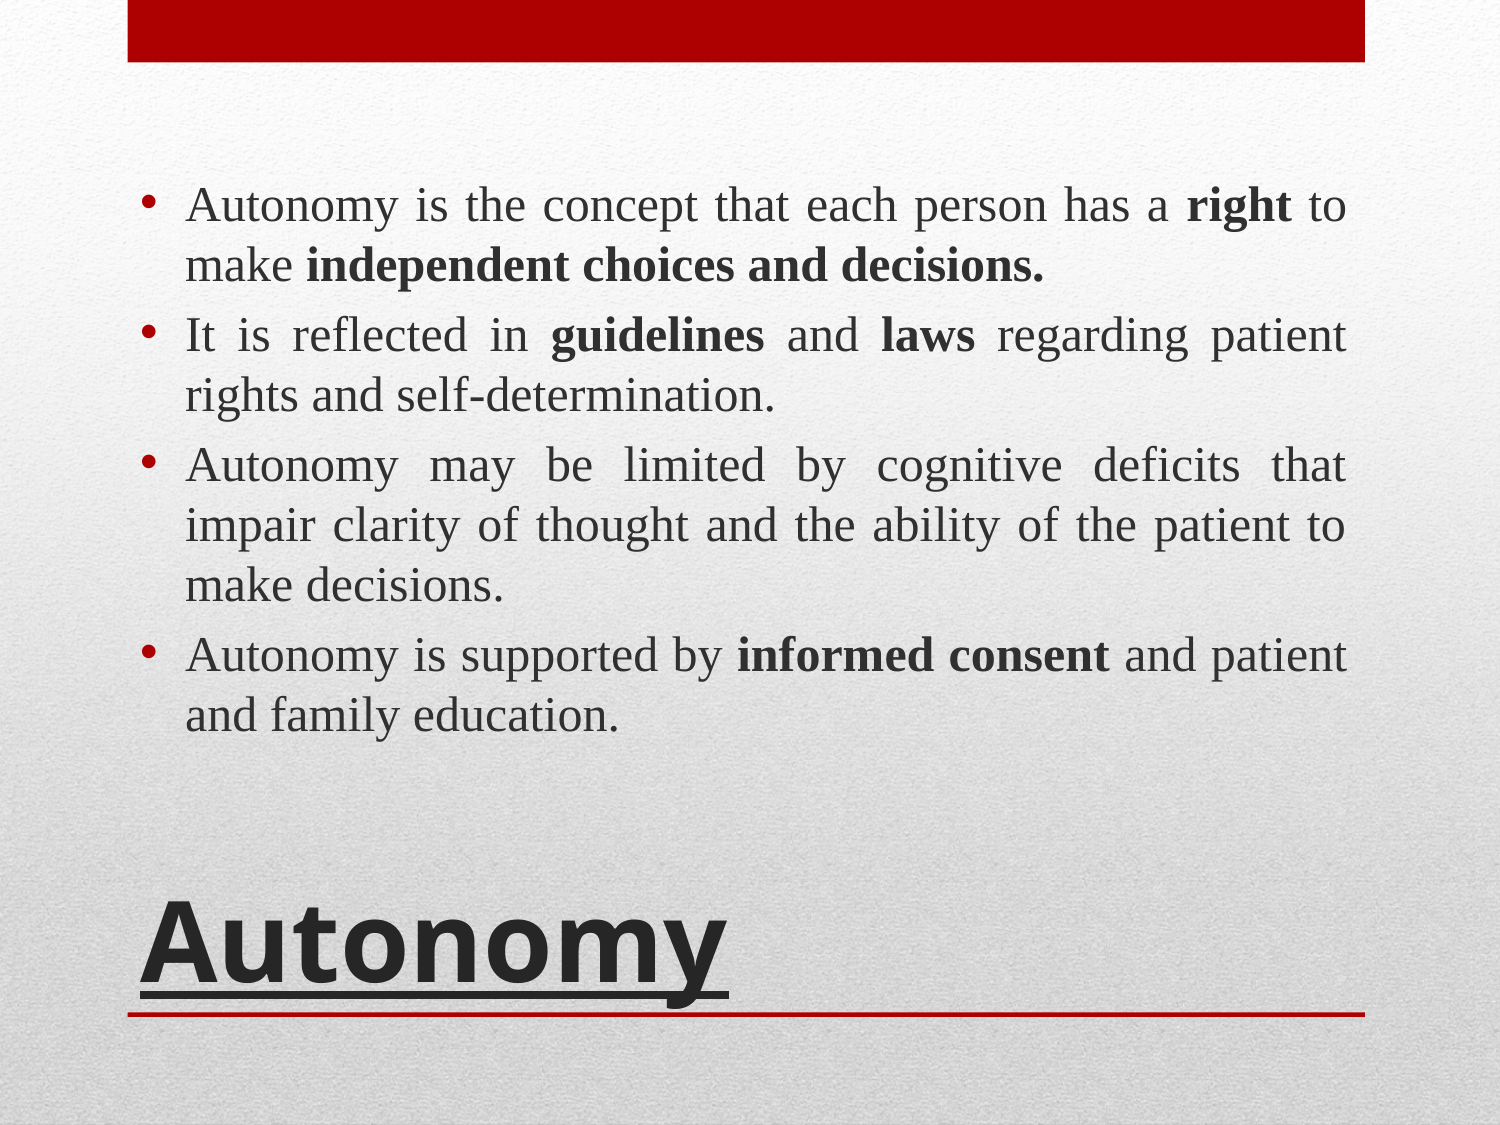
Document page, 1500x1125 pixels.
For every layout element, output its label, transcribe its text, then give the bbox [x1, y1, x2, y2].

list Autonomy is the concept that each person has a right to make independent choices and decisions. It is reflected in guidelines and laws regarding patient rights and self-determination. Autonomy may be limited by cognitive deficits that impair clarity of thought and the ability of the patient to make decisions. Autonomy is supported by informed consent and patient and family education. [125, 112, 1363, 750]
title Autonomy [125, 750, 1238, 1013]
